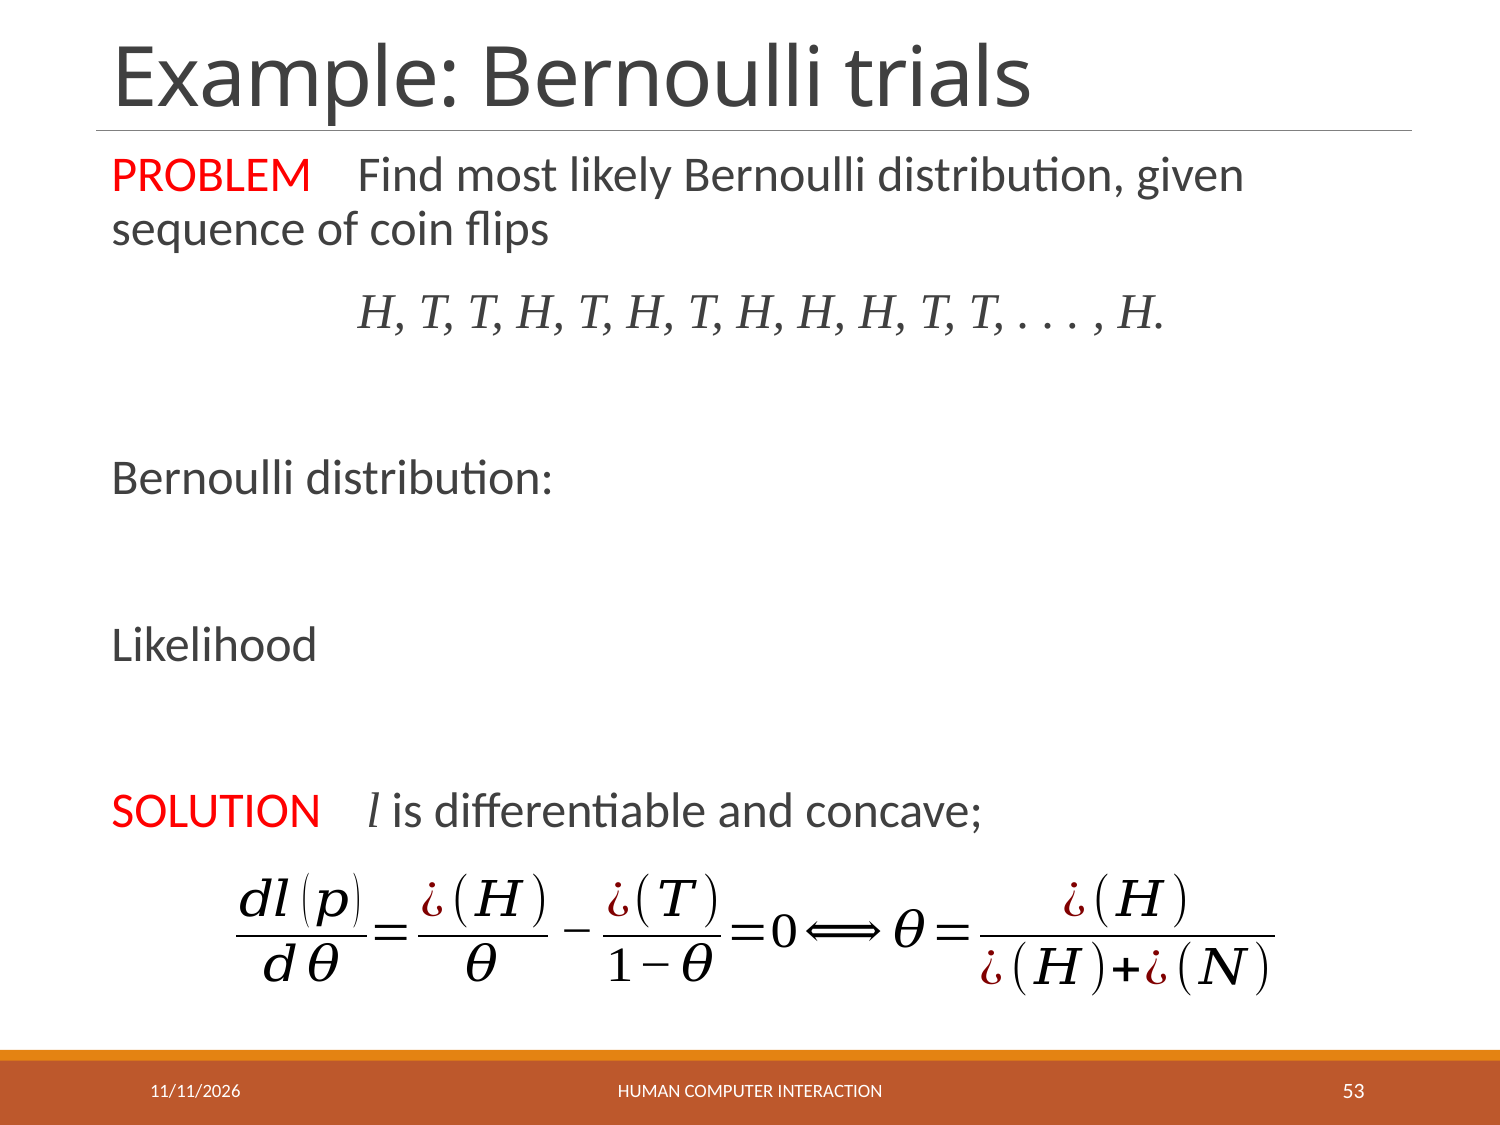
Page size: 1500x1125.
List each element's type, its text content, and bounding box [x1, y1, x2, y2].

slide_number 53 [1218, 1059, 1380, 1120]
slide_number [135, 1059, 440, 1120]
footer Human Computer Interaction [453, 1059, 1047, 1120]
title Example: Bernoulli trials [96, 19, 1413, 131]
